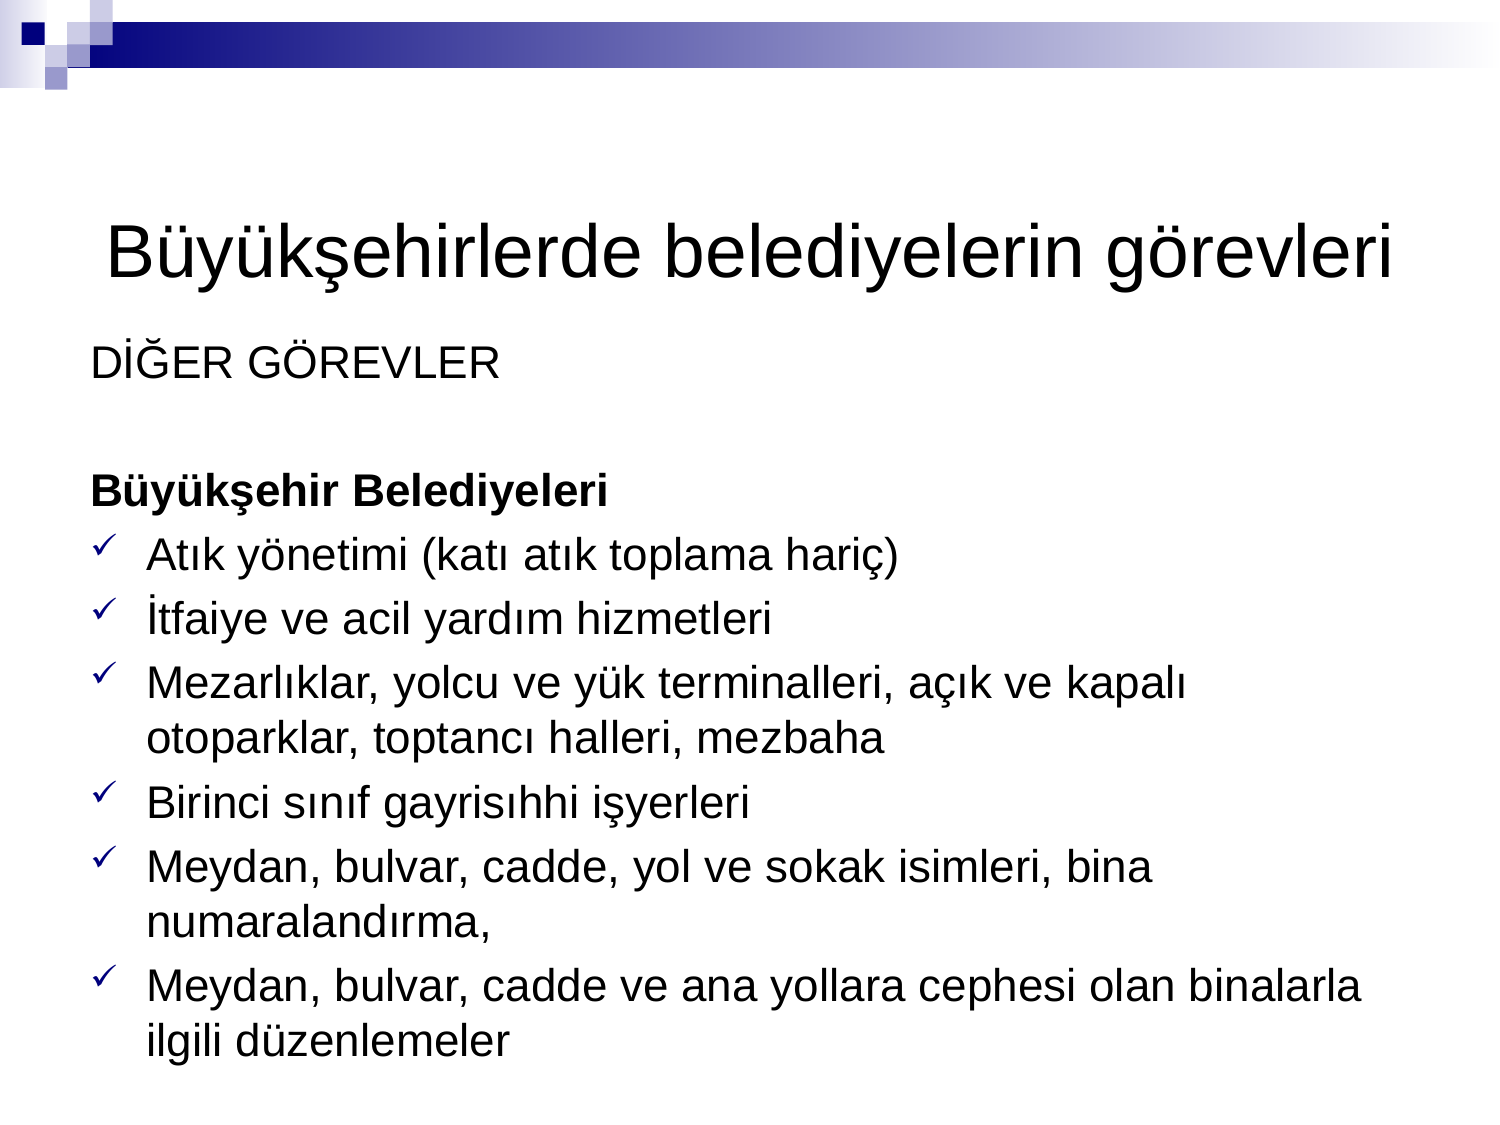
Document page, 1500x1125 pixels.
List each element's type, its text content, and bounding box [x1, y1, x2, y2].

list DİĞER GÖREVLER Büyükşehir Belediyeleri Atık yönetimi (katı atık toplama hariç) İtfaiye ve acil yardım hizmetleri Mezarlıklar, yolcu ve yük terminalleri, açık ve kapalı otoparklar, toptancı halleri, mezbaha Birinci sınıf gayrisıhhi işyerleri Meydan, bulvar, cadde, yol ve sokak isimleri, bina numaralandırma, Meydan, bulvar, cadde ve ana yollara cephesi olan binalarla ilgili düzenlemeler [75, 324, 1425, 963]
title Büyükşehirlerde belediyelerin görevleri [75, 75, 1425, 300]
